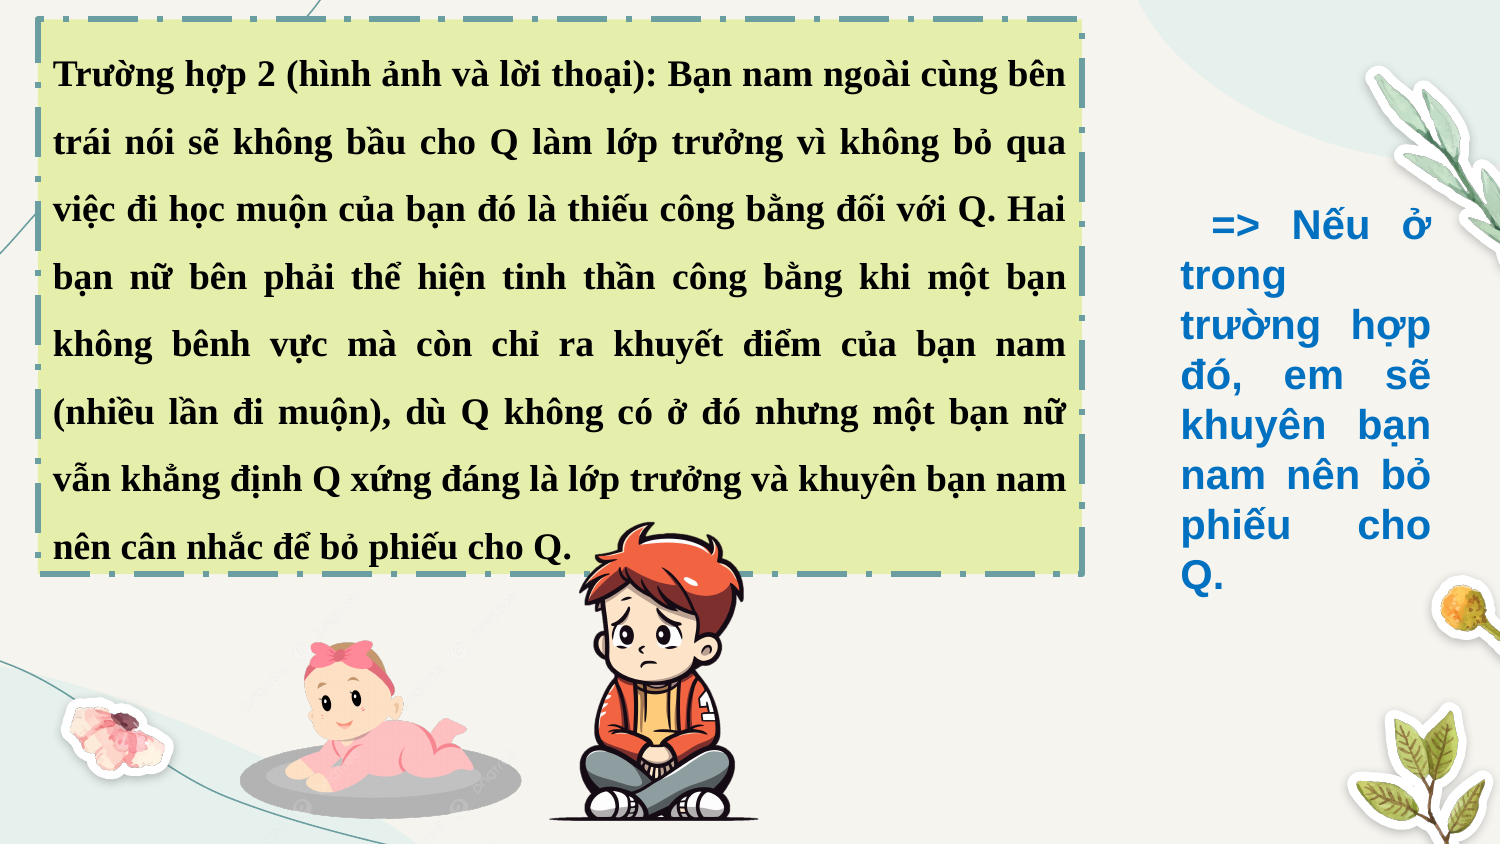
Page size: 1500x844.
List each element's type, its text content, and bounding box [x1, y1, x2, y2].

picture [1358, 54, 1500, 296]
picture [1337, 692, 1500, 844]
picture [224, 498, 827, 844]
picture [1433, 577, 1500, 661]
text_box Trường hợp 2 (hình ảnh và lời thoại): Bạn nam ngoài cùng bên trái nói sẽ không bầu cho Q làm lớp trưởng vì không bỏ qua việc đi học muộn của bạn đó là thiếu công bằng đối với Q. Hai bạn nữ bên phải thể hiện tinh thần công bằng khi một bạn không bênh vực mà còn chỉ ra khuyết điểm của bạn nam (nhiều lần đi muộn), dù Q không có ở đó nhưng một bạn nữ vẫn khẳng định Q xứng đáng là lớp trưởng và khuyên bạn nam nên cân nhắc để bỏ phiếu cho Q. [37, 19, 1082, 575]
picture [65, 703, 169, 779]
text_box => Nếu ở trong trường hợp đó, em sẽ khuyên bạn nam nên bỏ phiếu cho Q. [1165, 190, 1447, 606]
